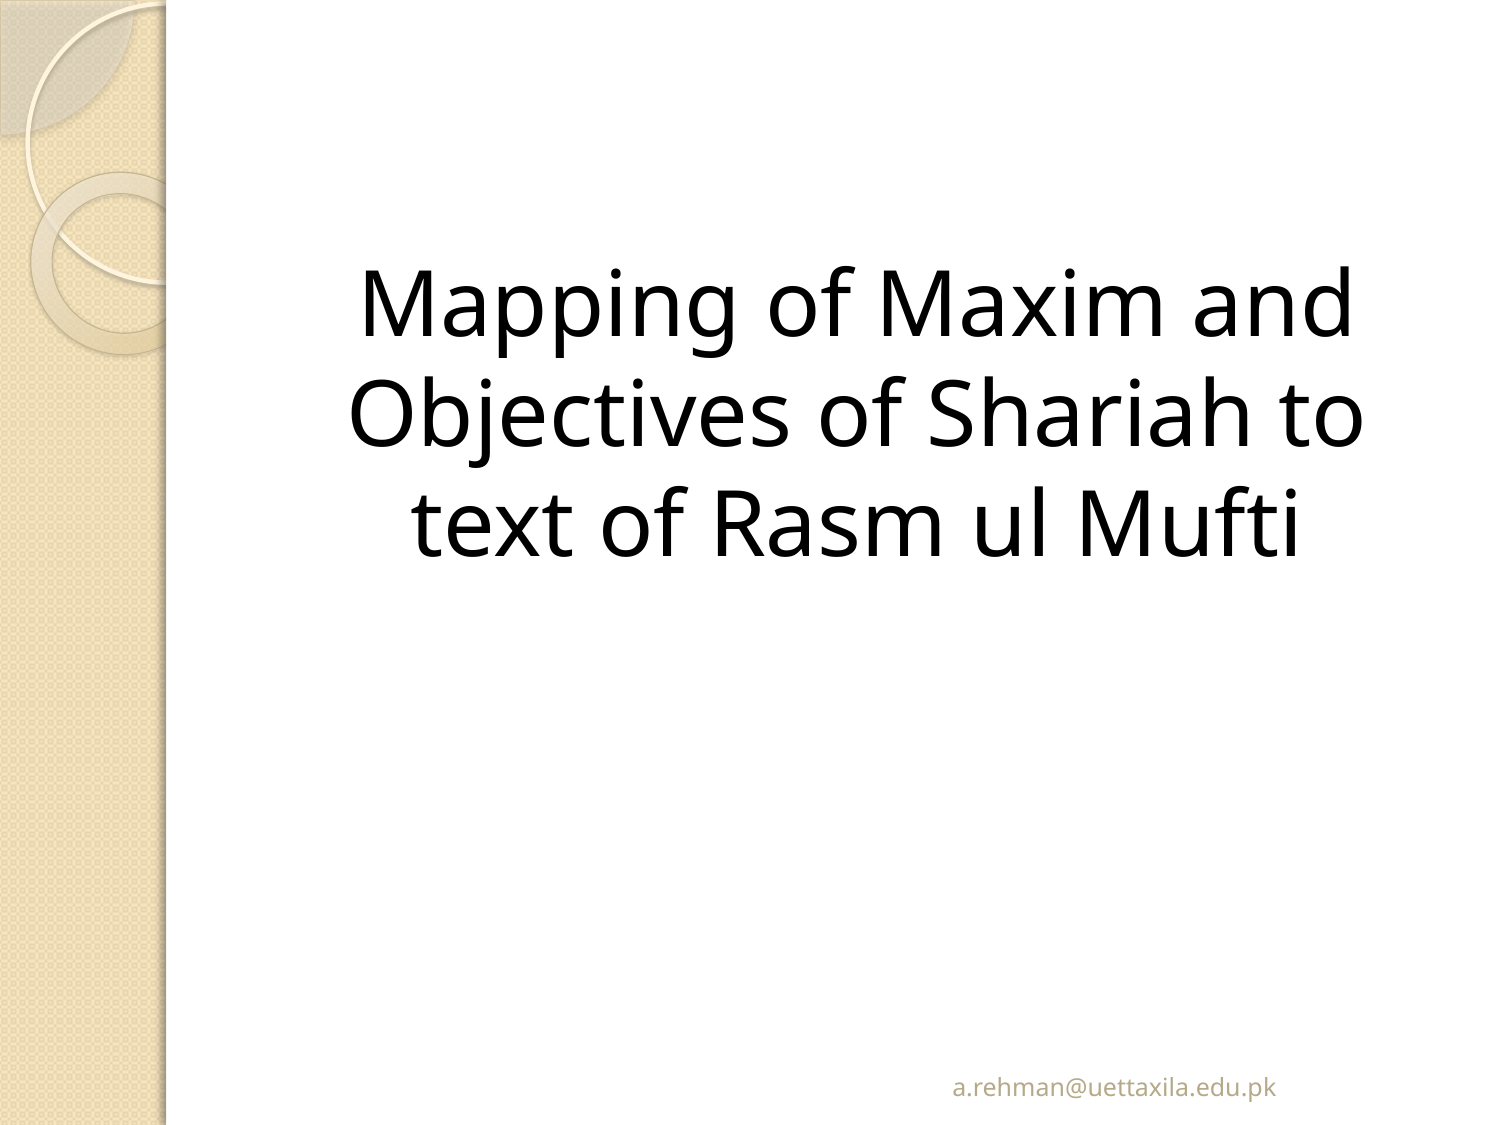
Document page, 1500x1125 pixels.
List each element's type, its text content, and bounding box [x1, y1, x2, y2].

list Mapping of Maxim and Objectives of Shariah to text of Rasm ul Mufti [235, 237, 1466, 1025]
footer a.rehman@uettaxila.edu.pk [937, 1034, 1413, 1113]
